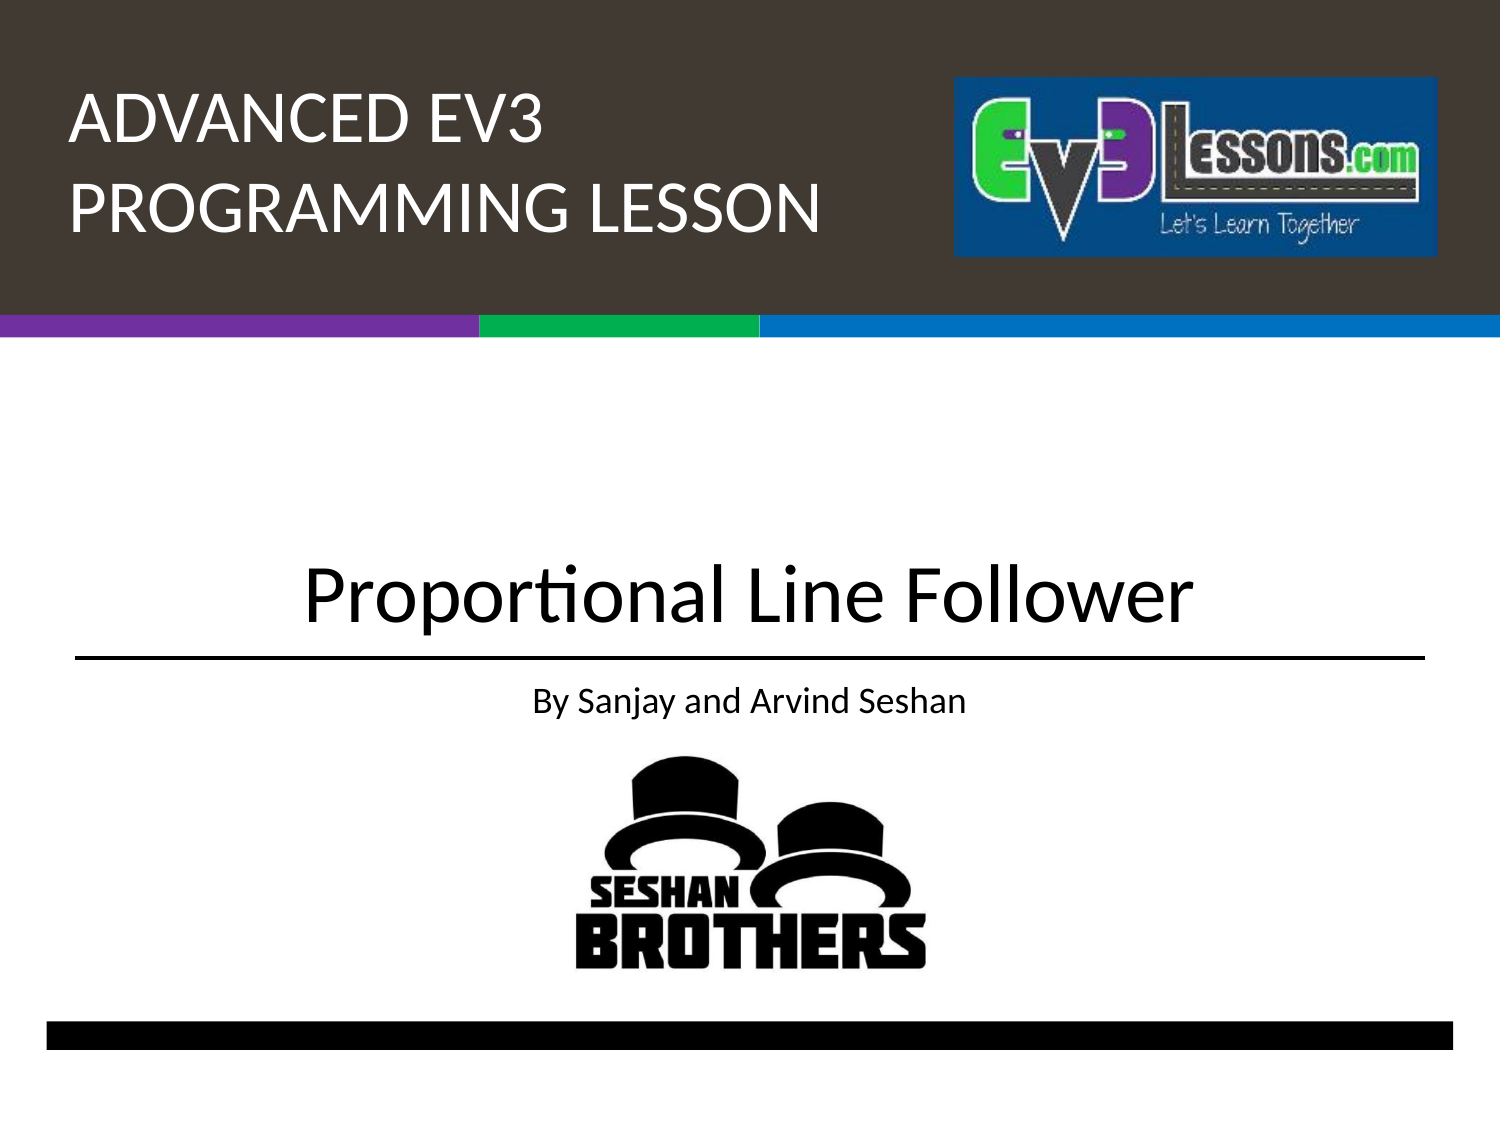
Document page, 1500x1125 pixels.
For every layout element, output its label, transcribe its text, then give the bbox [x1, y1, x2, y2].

title Proportional Line Follower [75, 468, 1425, 647]
picture [566, 747, 934, 976]
subtitle By Sanjay and Arvind Seshan [75, 668, 1425, 748]
picture [954, 77, 1438, 257]
